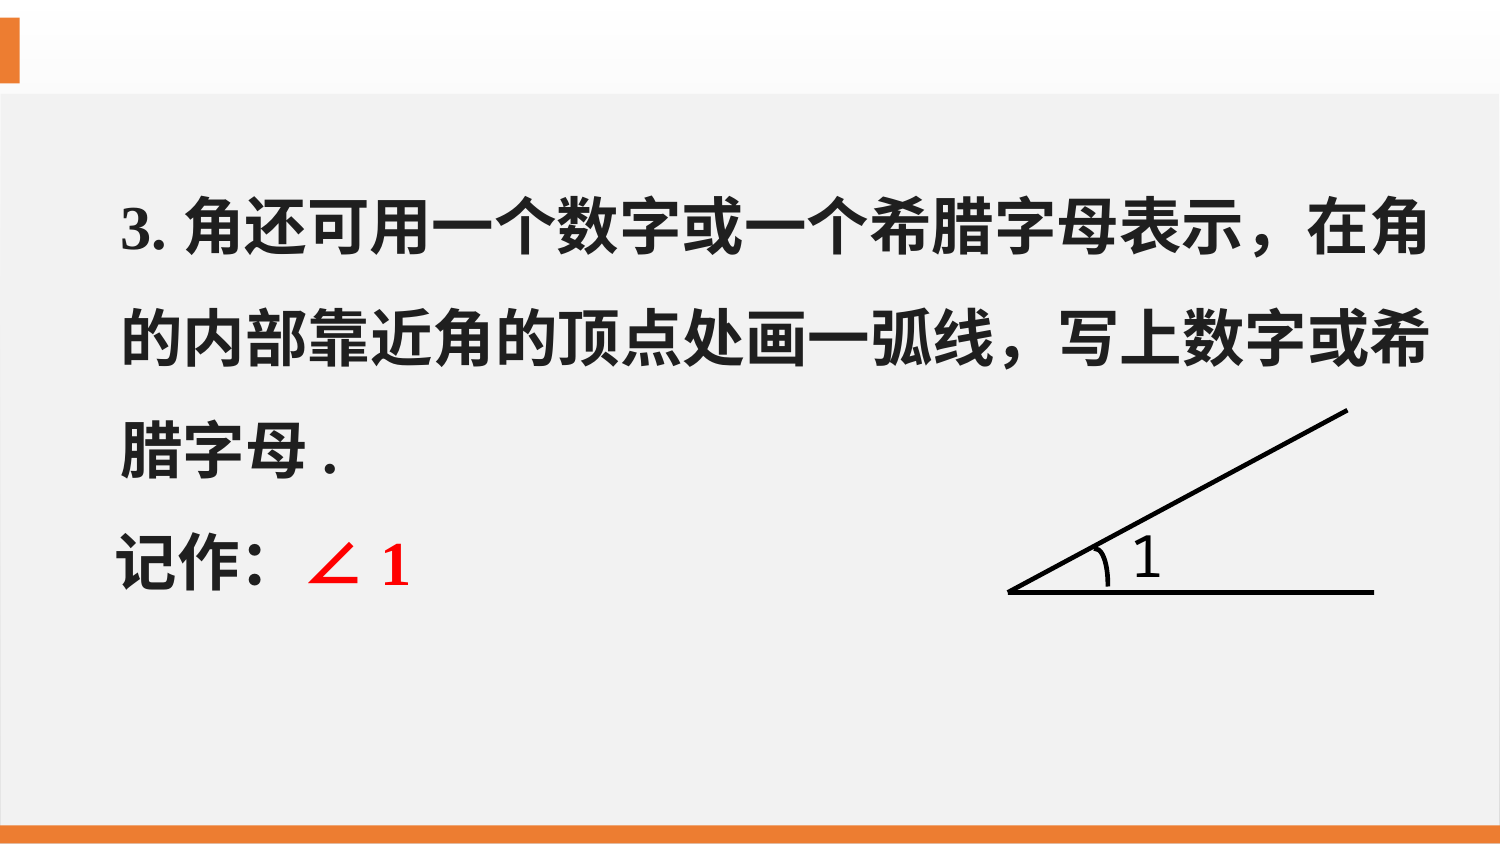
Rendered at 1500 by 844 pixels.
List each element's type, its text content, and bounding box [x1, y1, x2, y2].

text_box 记作：∠1 [100, 515, 105, 606]
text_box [105, 141, 1453, 608]
